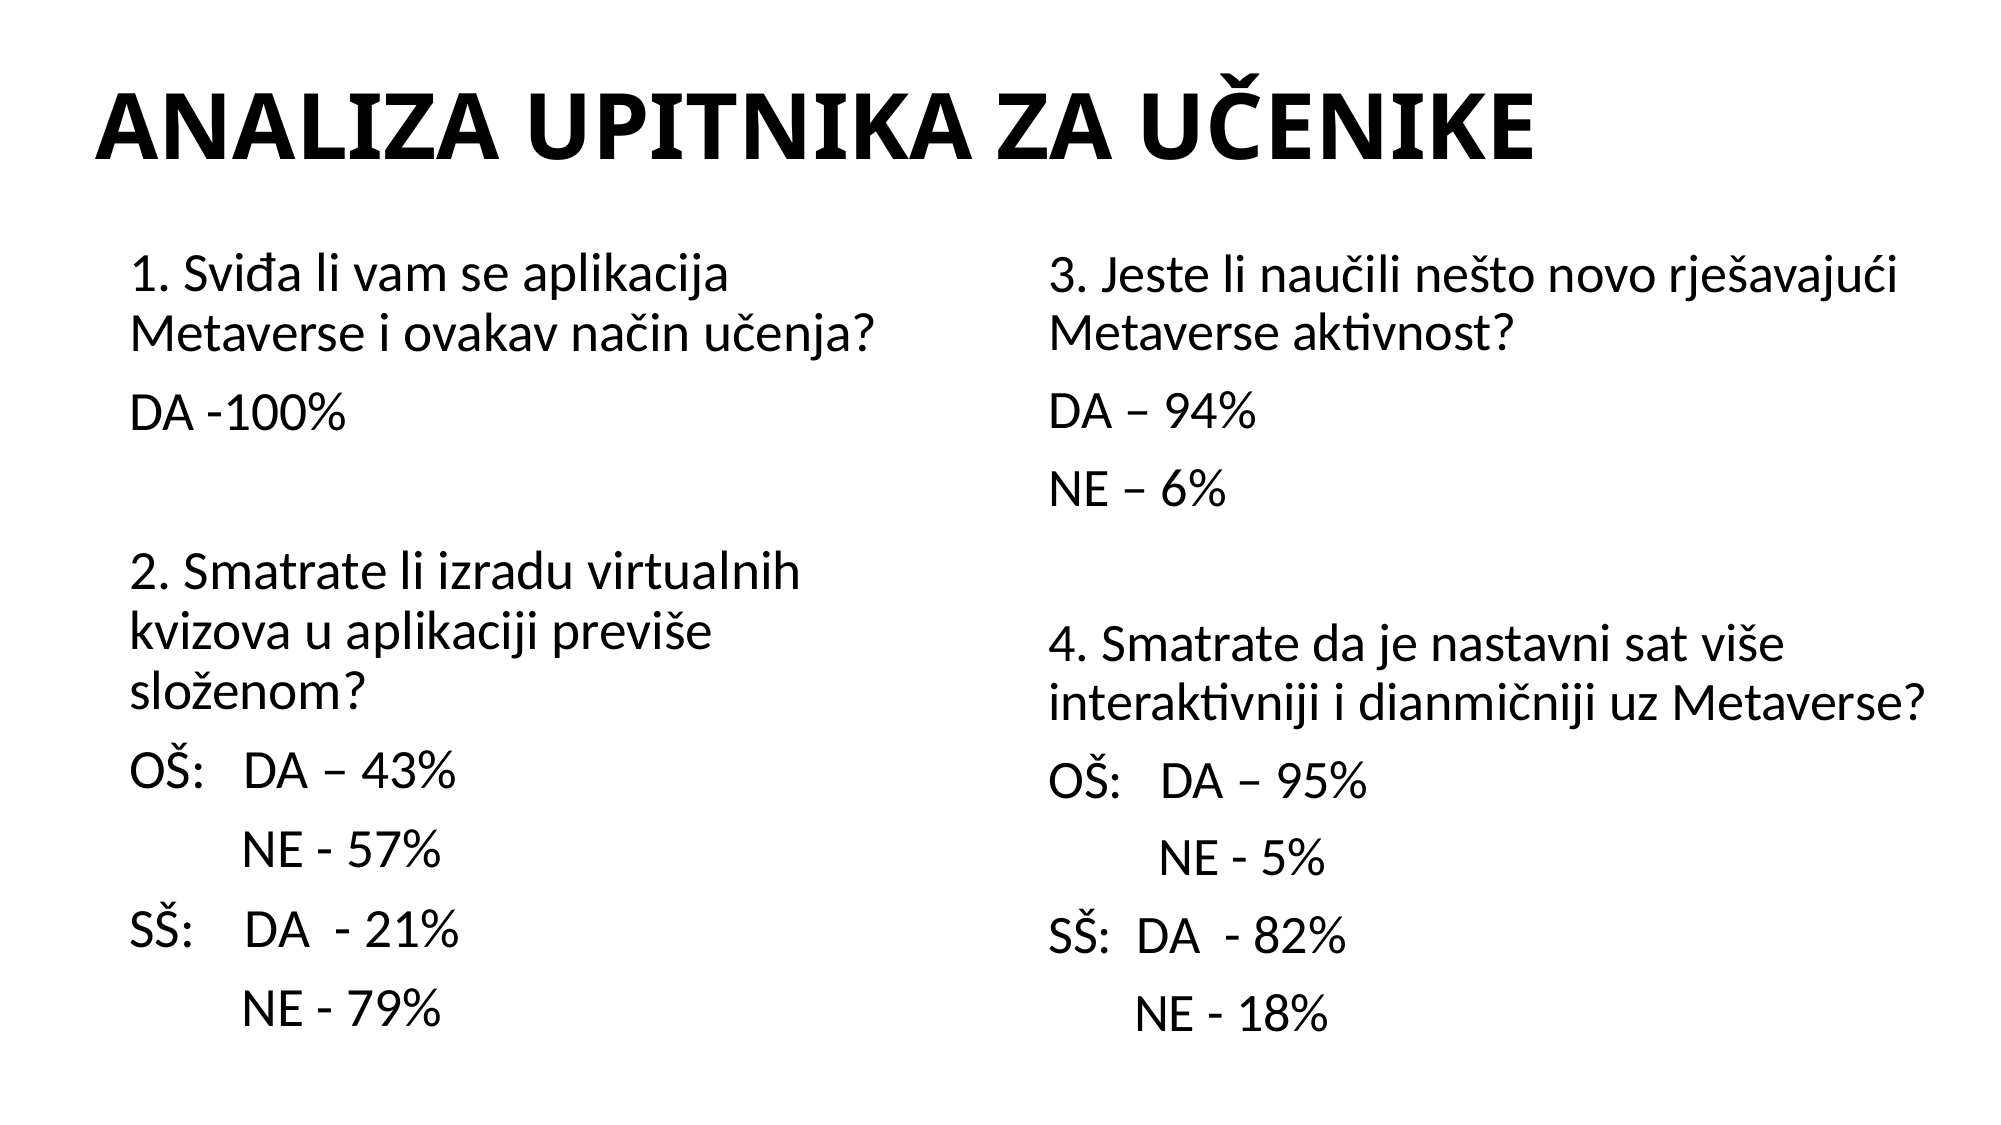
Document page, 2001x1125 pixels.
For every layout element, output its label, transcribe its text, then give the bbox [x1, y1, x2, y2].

text_box 1. Sviđa li vam se aplikacija Metaverse i ovakav način učenja? DA -100% 2. Smatrate li izradu virtualnih kvizova u aplikaciji previše složenom? OŠ: DA – 43% NE - 57% SŠ: DA - 21% NE - 79% [114, 236, 907, 1062]
title ANALIZA UPITNIKA ZA UČENIKE [80, 20, 1806, 239]
list 3. Jeste li naučili nešto novo rješavajući Metaverse aktivnost? DA – 94% NE – 6% 4. Smatrate da je nastavni sat više interaktivniji i dianmičniji uz Metaverse? OŠ: DA – 95% NE - 5% SŠ: DA - 82% NE - 18% [1033, 238, 1958, 1063]
